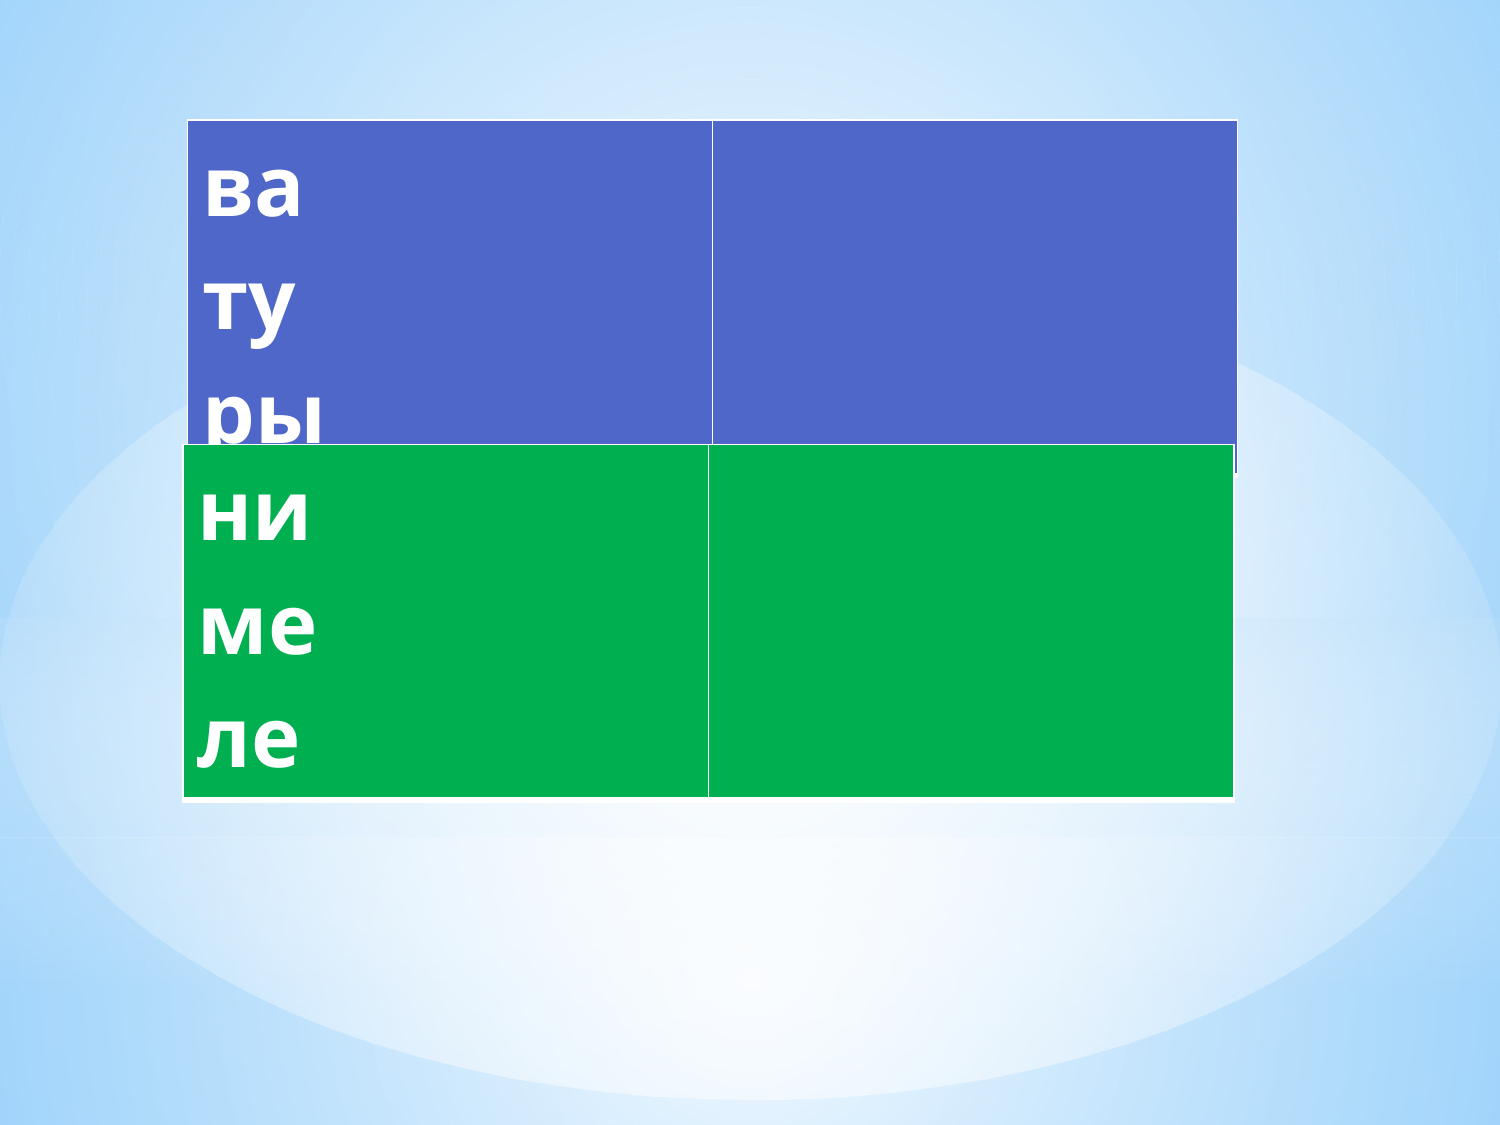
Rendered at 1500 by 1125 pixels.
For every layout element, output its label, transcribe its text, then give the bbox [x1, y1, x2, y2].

table_header [709, 445, 1233, 797]
table_header ни ме ле [184, 445, 708, 797]
table_header [713, 121, 1237, 473]
table_header ва ту ры [188, 121, 712, 444]
